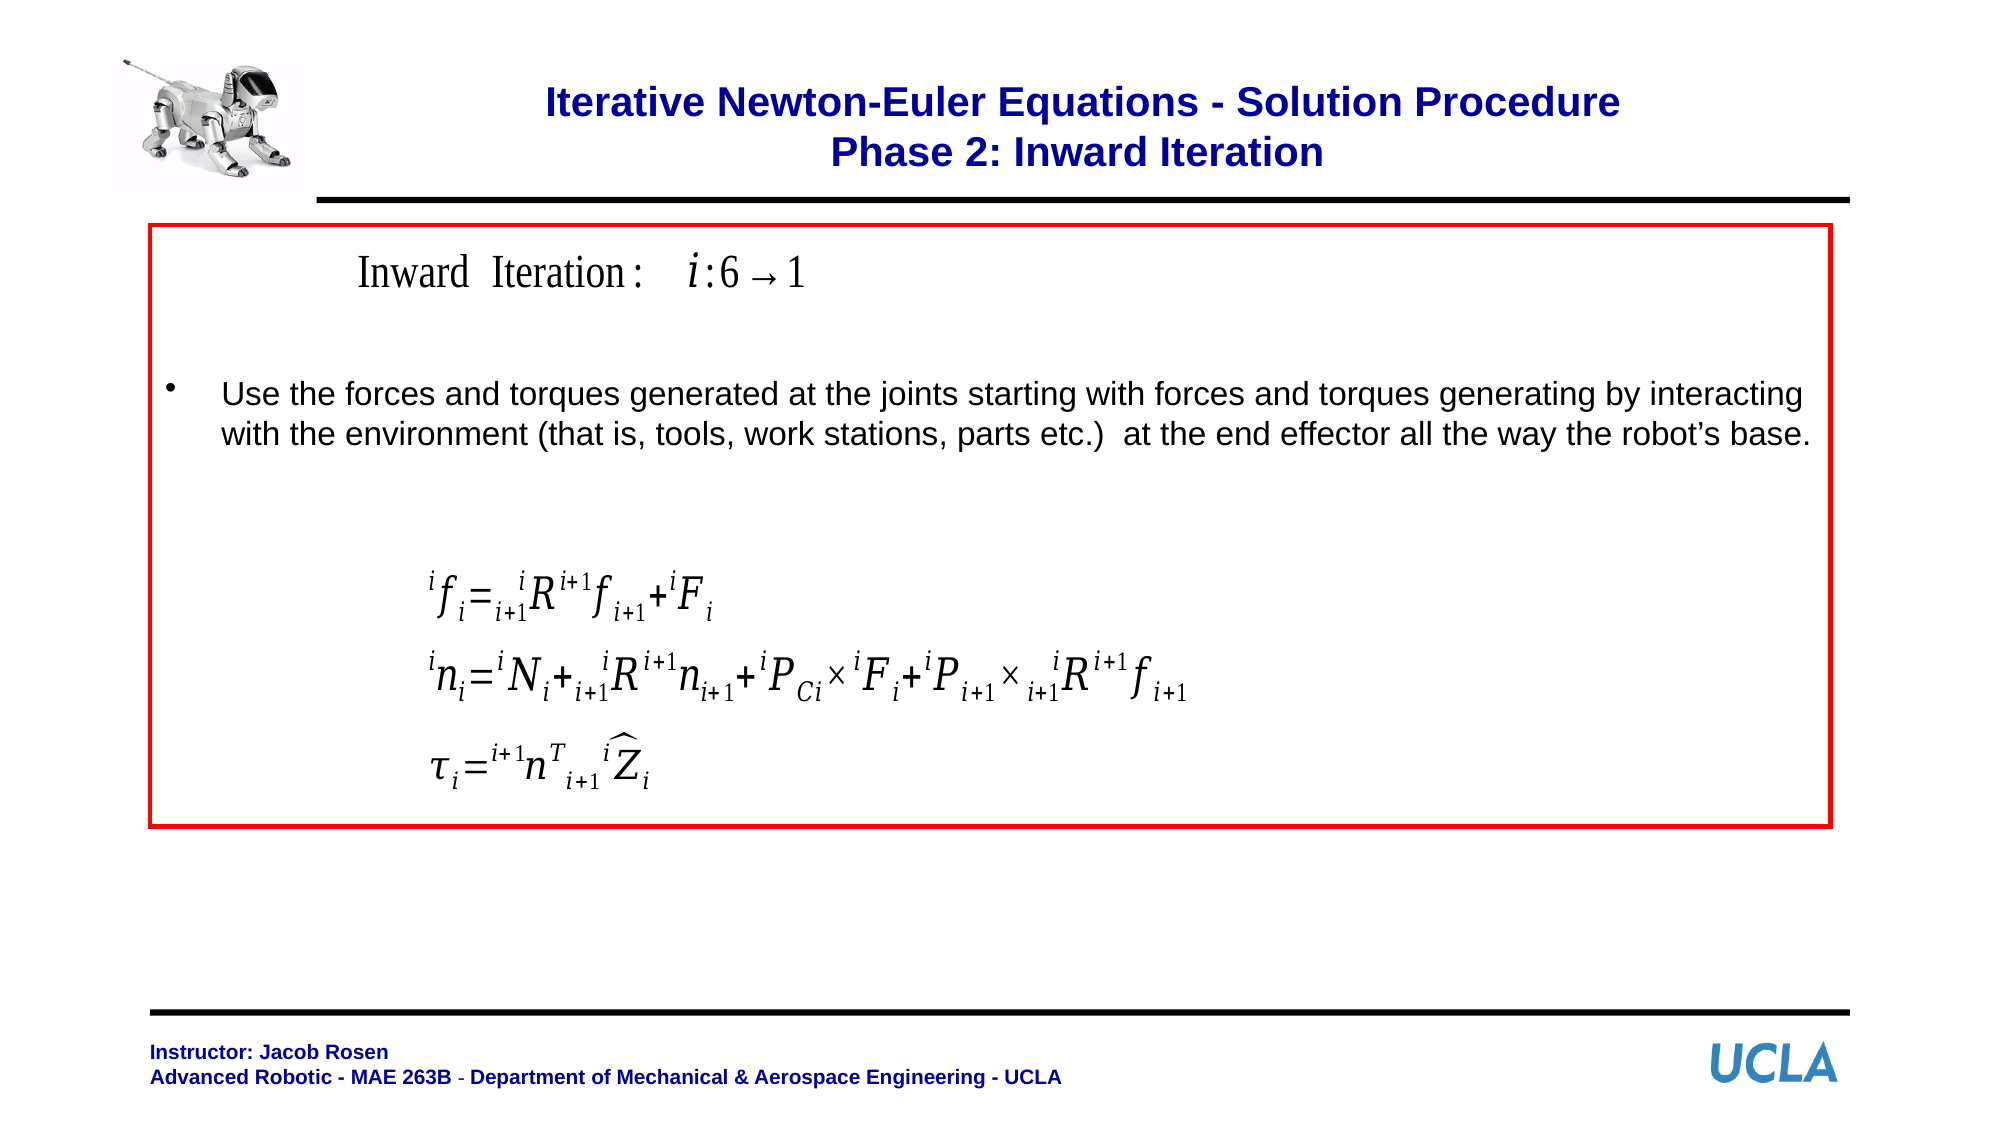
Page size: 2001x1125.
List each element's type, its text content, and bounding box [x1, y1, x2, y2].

text_box [149, 224, 1831, 827]
picture [107, 59, 306, 194]
list Use the forces and torques generated at the joints starting with forces and torques generating by interacting with the environment (that is, tools, work stations, parts etc.) at the end effector all the way the robot’s base. [150, 224, 1850, 1000]
picture [1688, 1021, 1860, 1103]
text_box Instructor: Jacob Rosen Advanced Robotic - MAE 263B - Department of Mechanical & Aerospace Engineering - UCLA [135, 1030, 1248, 1094]
title Iterative Newton-Euler Equations - Solution Procedure Phase 2: Inward Iteration [316, 62, 1850, 188]
